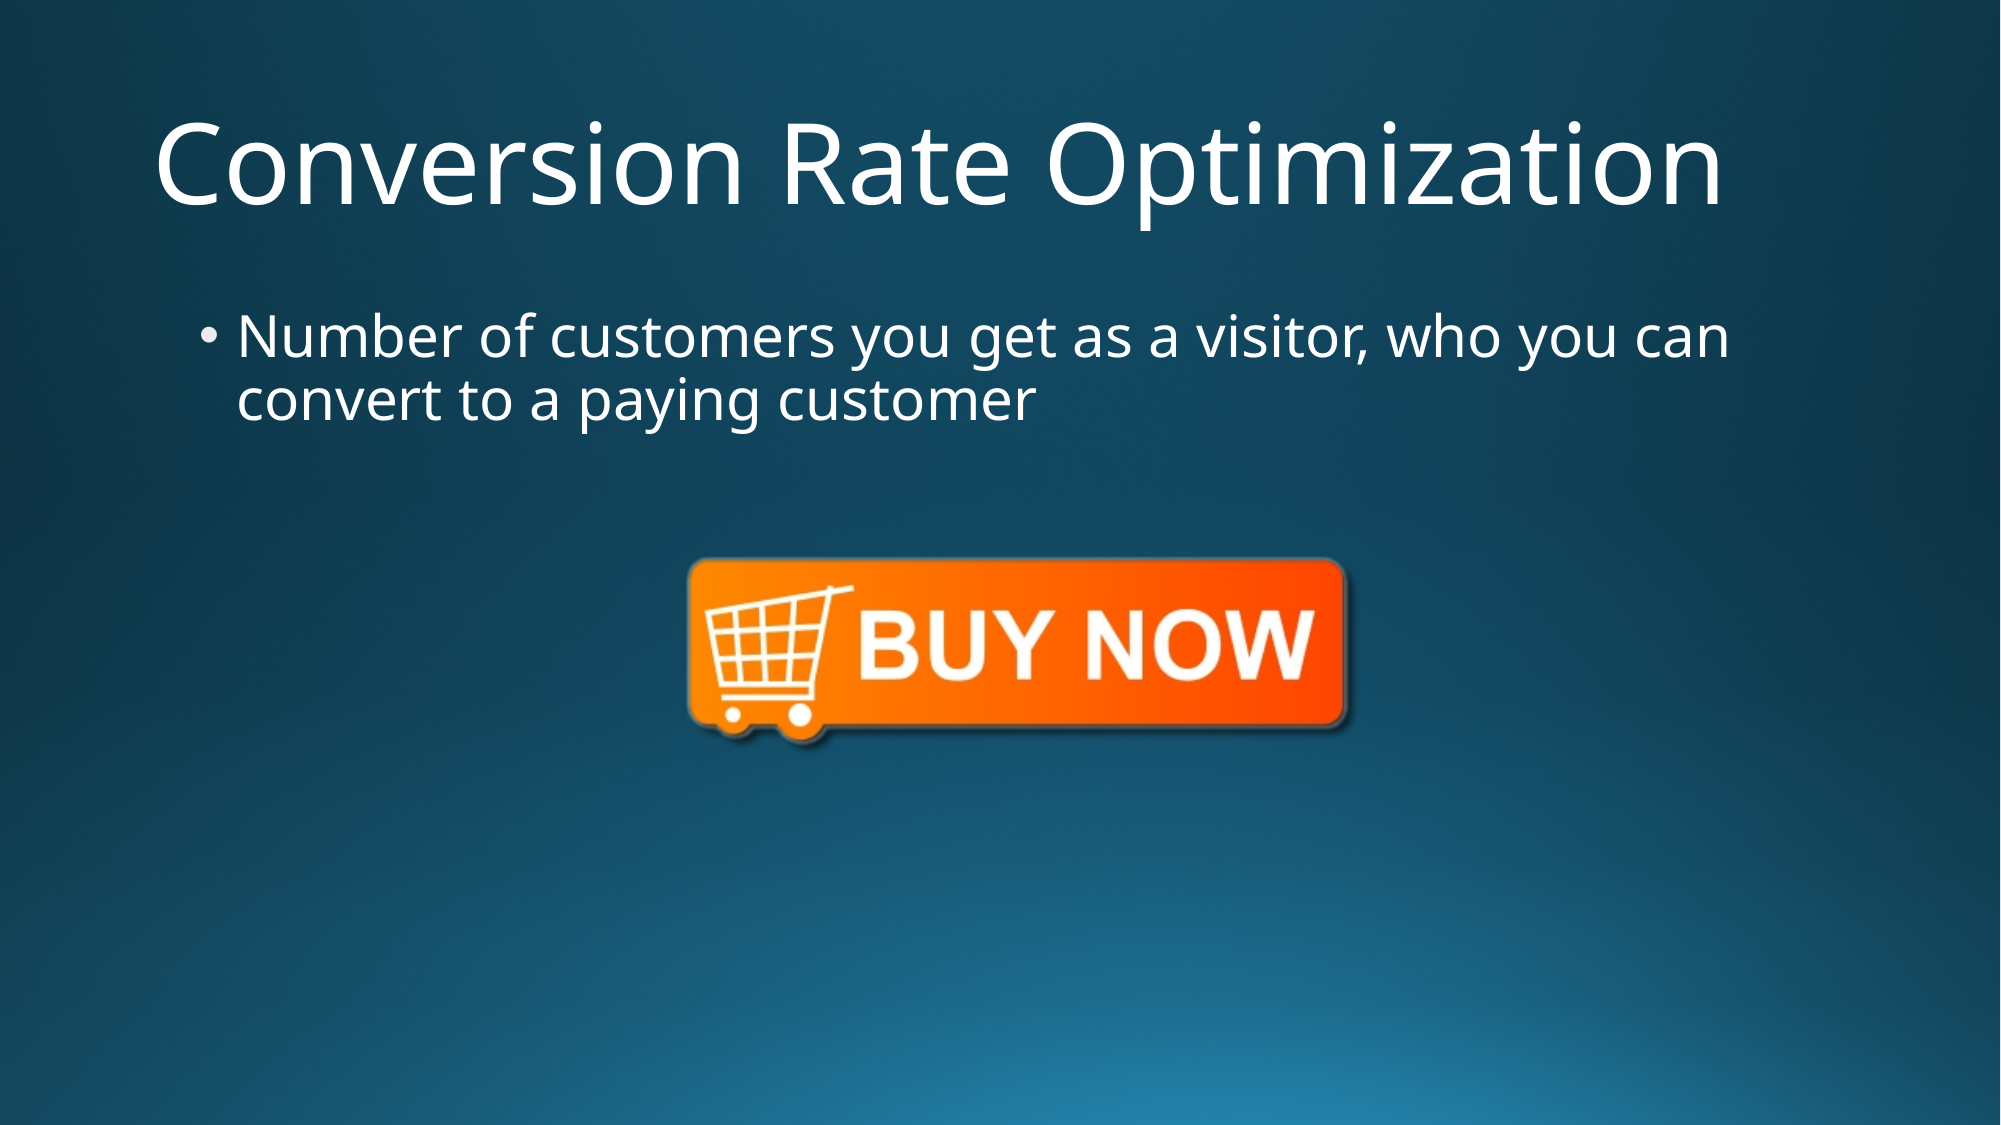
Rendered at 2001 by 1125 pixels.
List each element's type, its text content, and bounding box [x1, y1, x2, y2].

title Conversion Rate Optimization [137, 59, 1863, 278]
list Number of customers you get as a visitor, who you can convert to a paying customer [183, 299, 1863, 1014]
picture [0, 0, 2001, 1125]
